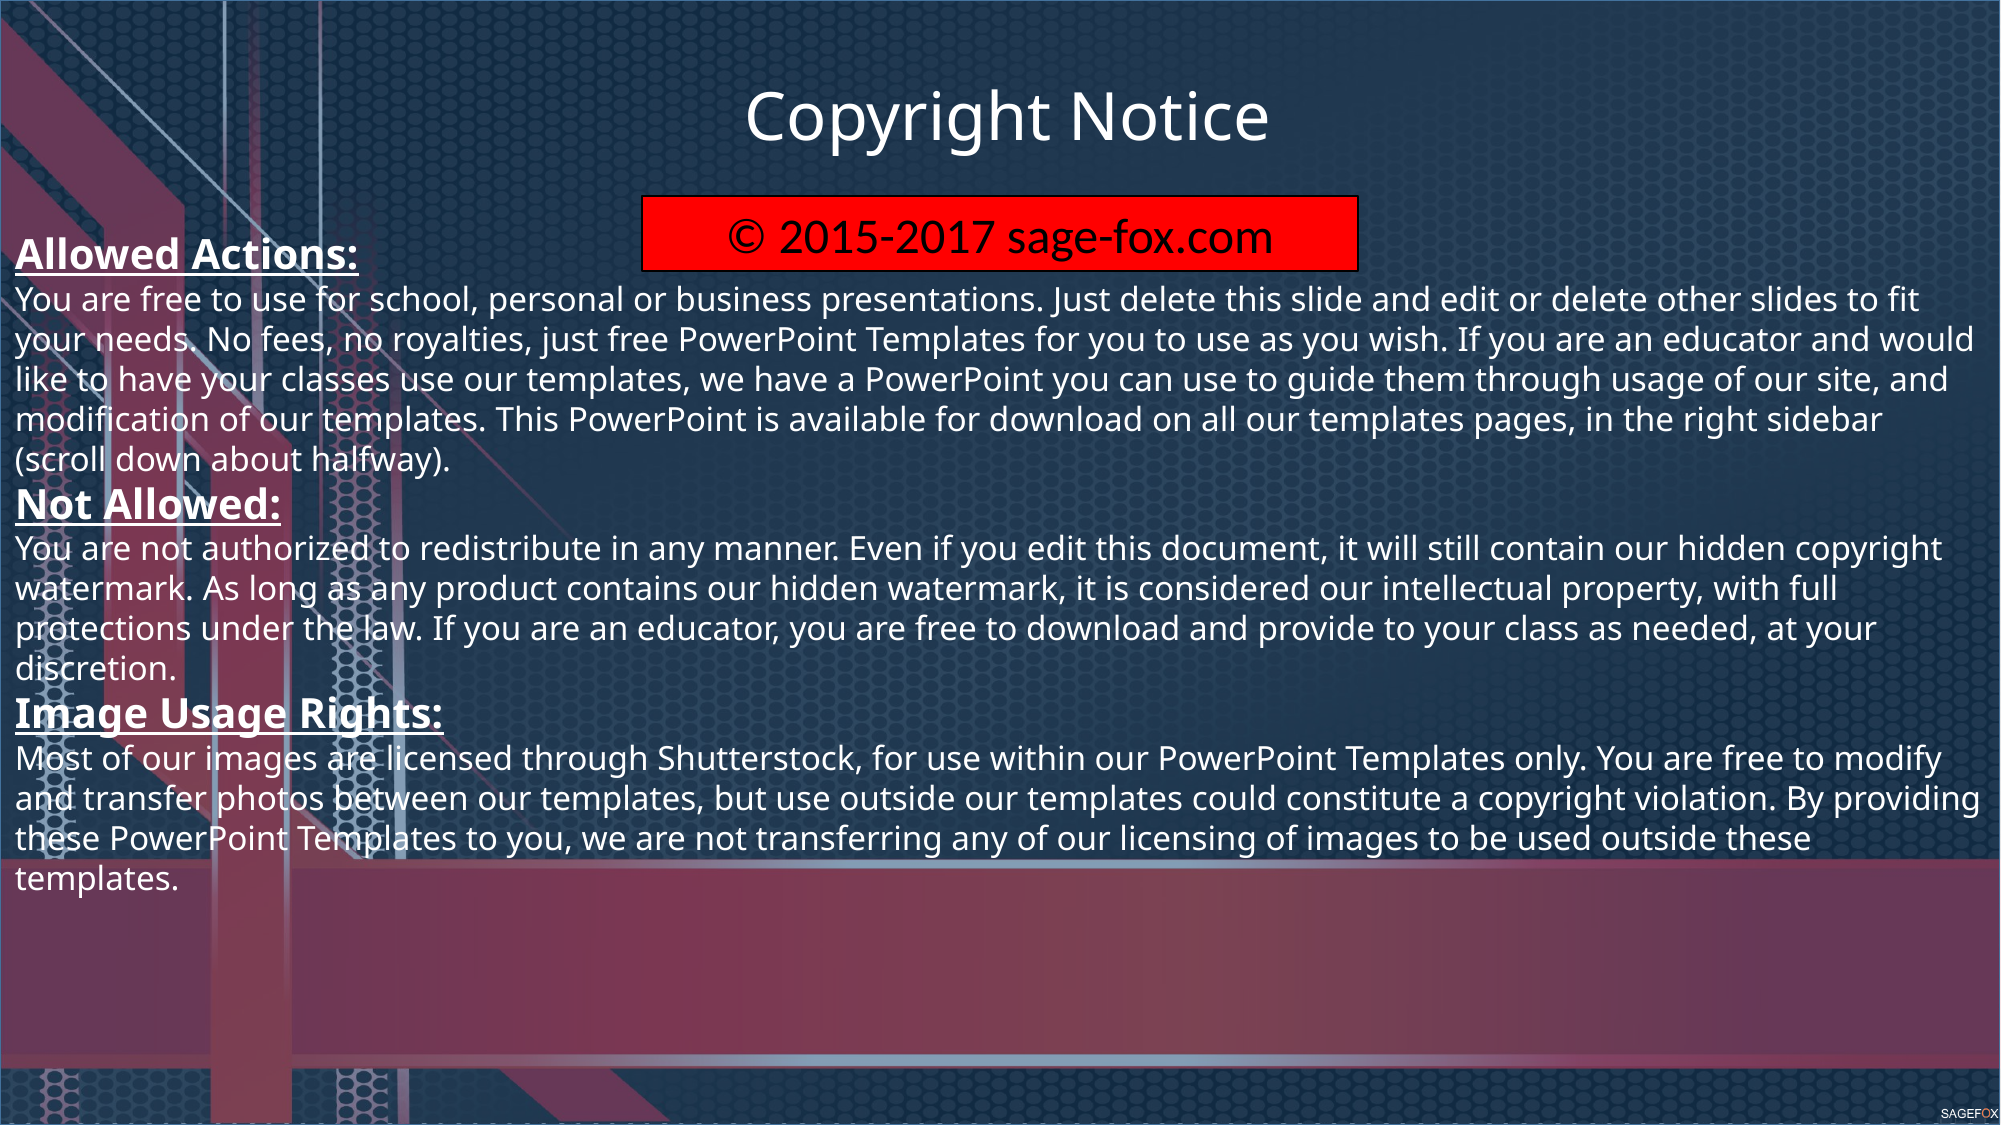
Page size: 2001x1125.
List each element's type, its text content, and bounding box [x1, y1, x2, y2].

title Copyright Notice [493, 60, 1524, 178]
text_box Allowed Actions: You are free to use for school, personal or business presentations. Just delete this slide and edit or delete other slides to fit your needs. No fees, no royalties, just free PowerPoint Templates for you to use as you wish. If you are an educator and would like to have your classes use our templates, we have a PowerPoint you can use to guide them through usage of our site, and modification of our templates. This PowerPoint is available for download on all our templates pages, in the right sidebar (scroll down about halfway). Not Allowed: You are not authorized to redistribute in any manner. Even if you edit this document, it will still contain our hidden copyright watermark. As long as any product contains our hidden watermark, it is considered our intellectual property, with full protections under the law. If you are an educator, you are free to download and provide to your class as needed, at your discretion. Image Usage Rights: Most of our images are licensed through Shutterstock, for use within our PowerPoint Templates only. You are free to modify and transfer photos between our templates, but use outside our templates could constitute a copyright violation. By providing these PowerPoint Templates to you, we are not transferring any of our licensing of images to be used outside these templates. [0, 0, 2000, 1125]
text_box © 2015-2017 sage-fox.com [641, 196, 1358, 272]
